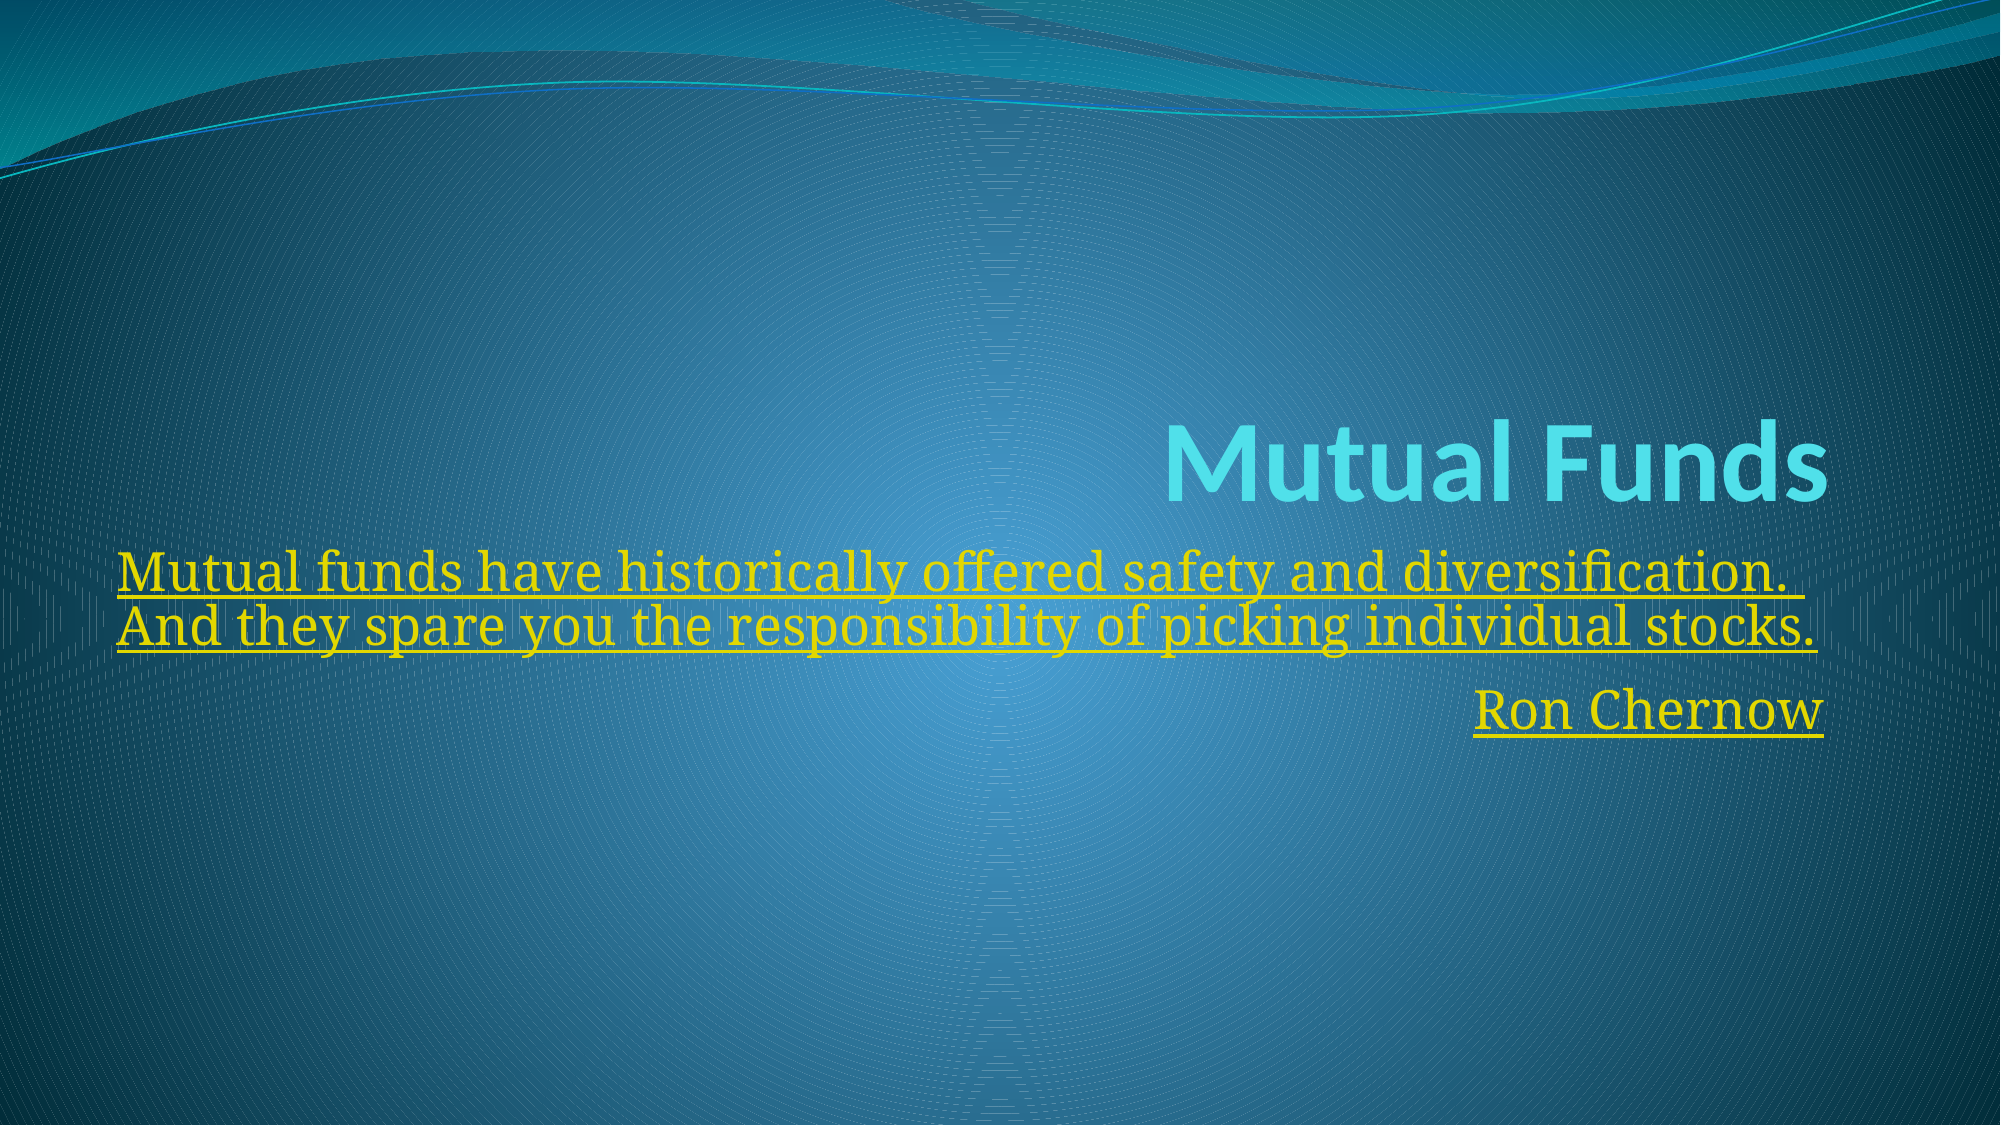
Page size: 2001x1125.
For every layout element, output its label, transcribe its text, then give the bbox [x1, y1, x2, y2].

title Mutual Funds [116, 224, 1834, 525]
subtitle Mutual funds have historically offered safety and diversification. And they spare you the responsibility of picking individual stocks. Ron Chernow [116, 529, 1835, 818]
